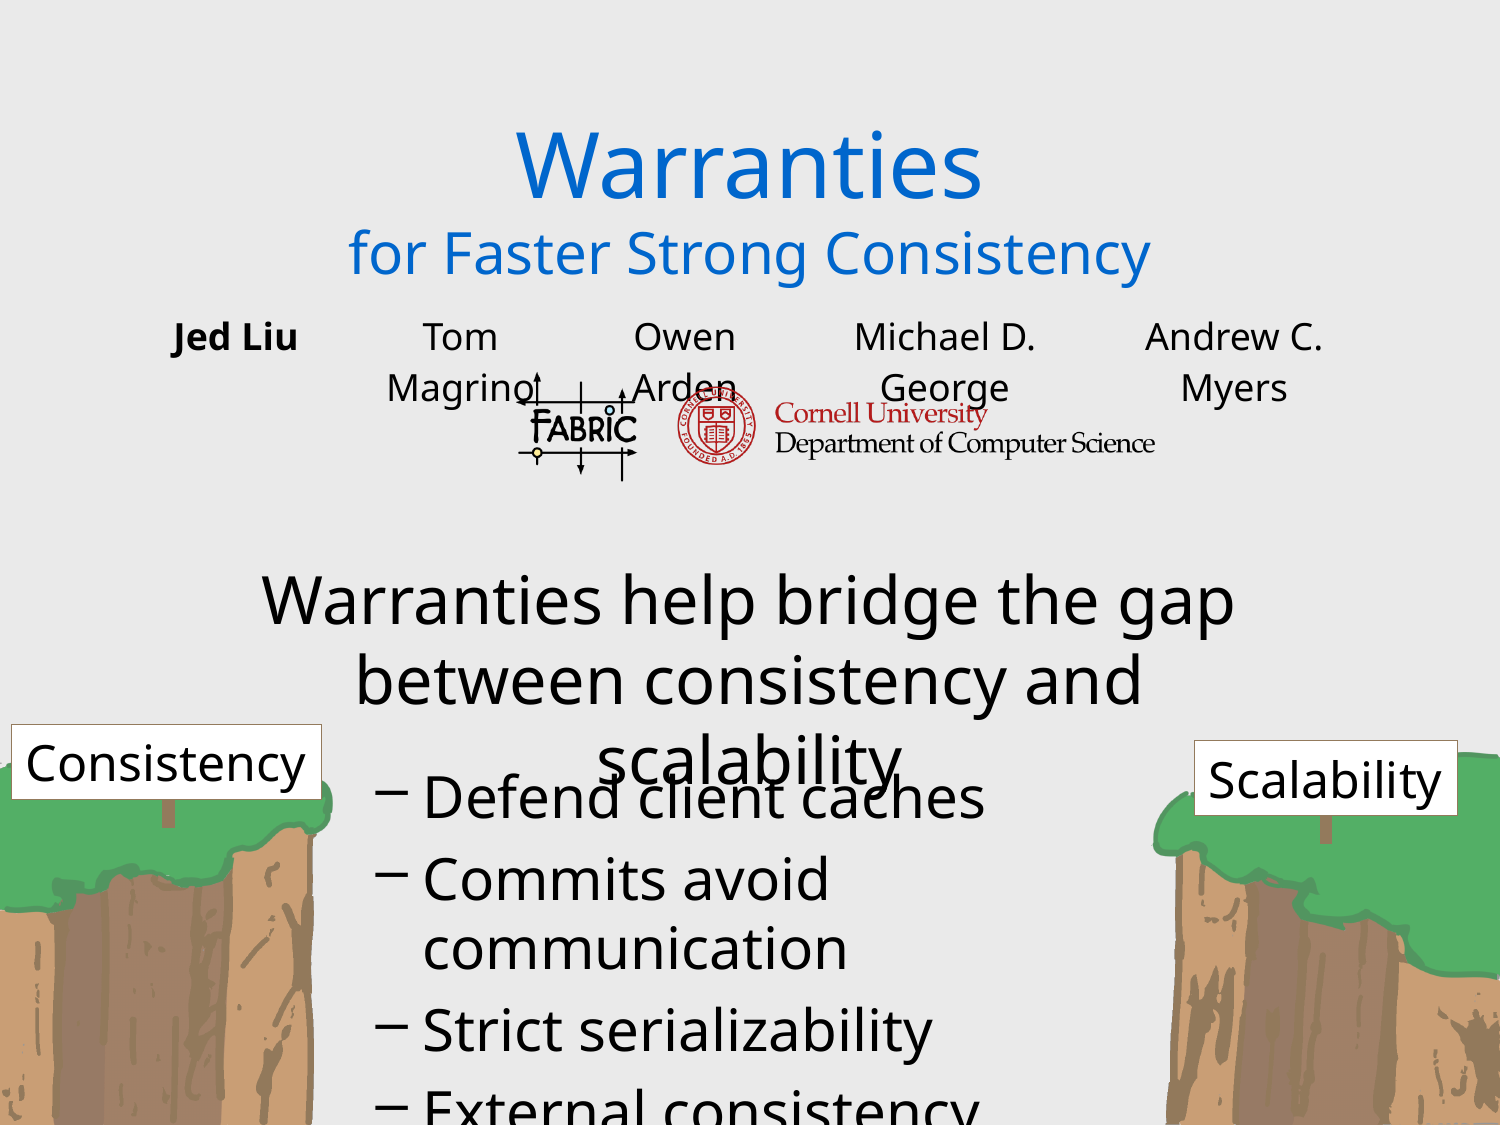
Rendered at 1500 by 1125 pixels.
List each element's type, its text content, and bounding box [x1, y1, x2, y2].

table_header Jed Liu [127, 303, 345, 420]
list Defend client caches Commits avoid communication Strict serializability External consistency [337, 806, 1146, 1125]
table_header Andrew C. Myers [1095, 303, 1373, 420]
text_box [1151, 740, 1500, 1125]
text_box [512, 368, 1183, 483]
table_header Tom Magrino [345, 303, 576, 420]
table_header Owen Arden [576, 303, 794, 366]
text_box Warranties help bridge the gap between consistency and scalability [220, 550, 1280, 806]
table_header Michael D. George [794, 303, 1095, 366]
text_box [0, 724, 333, 1125]
title Warranties for Faster Strong Consistency [74, 102, 1426, 291]
